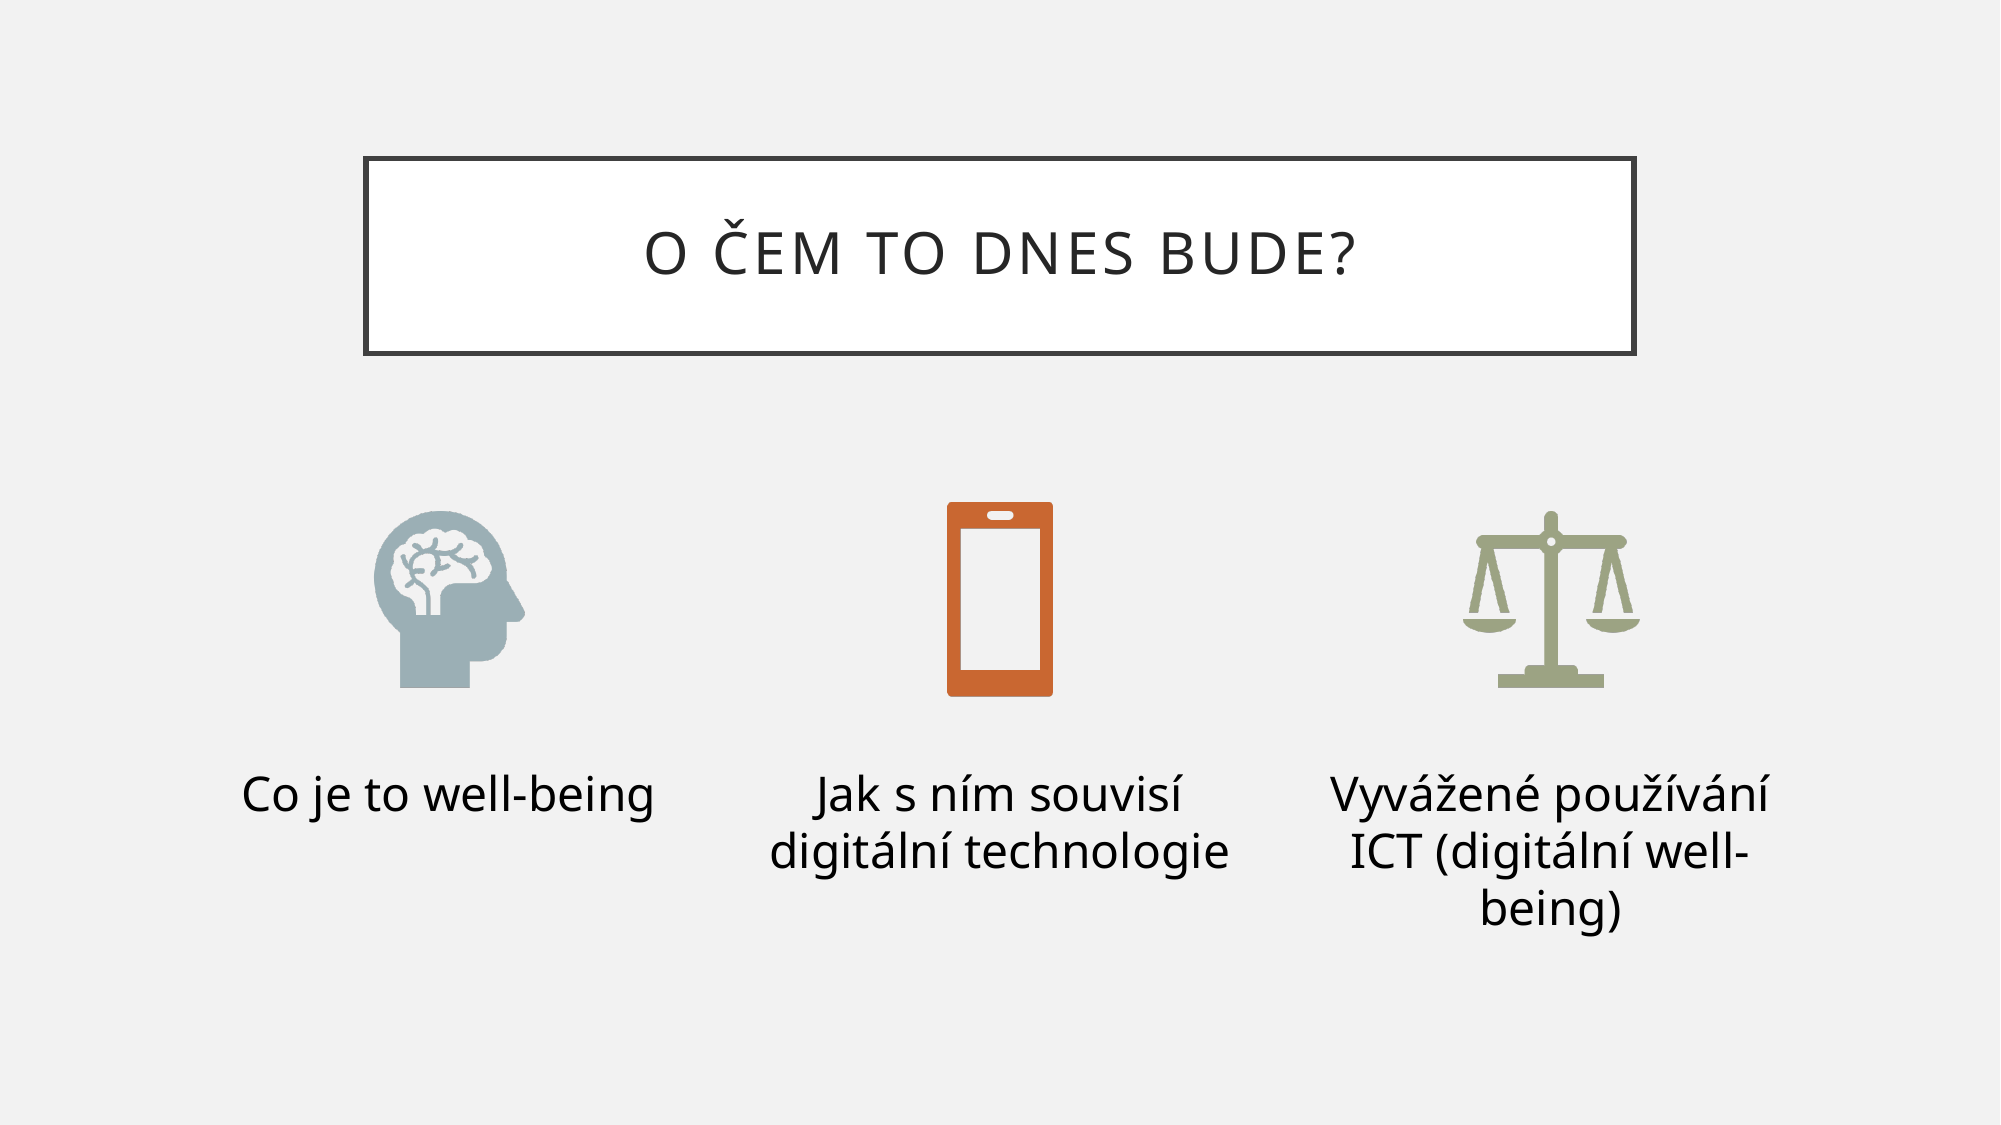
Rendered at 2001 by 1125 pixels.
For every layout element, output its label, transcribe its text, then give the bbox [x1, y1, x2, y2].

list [158, 432, 1842, 943]
title O čem to dnes bude? [363, 156, 1637, 356]
